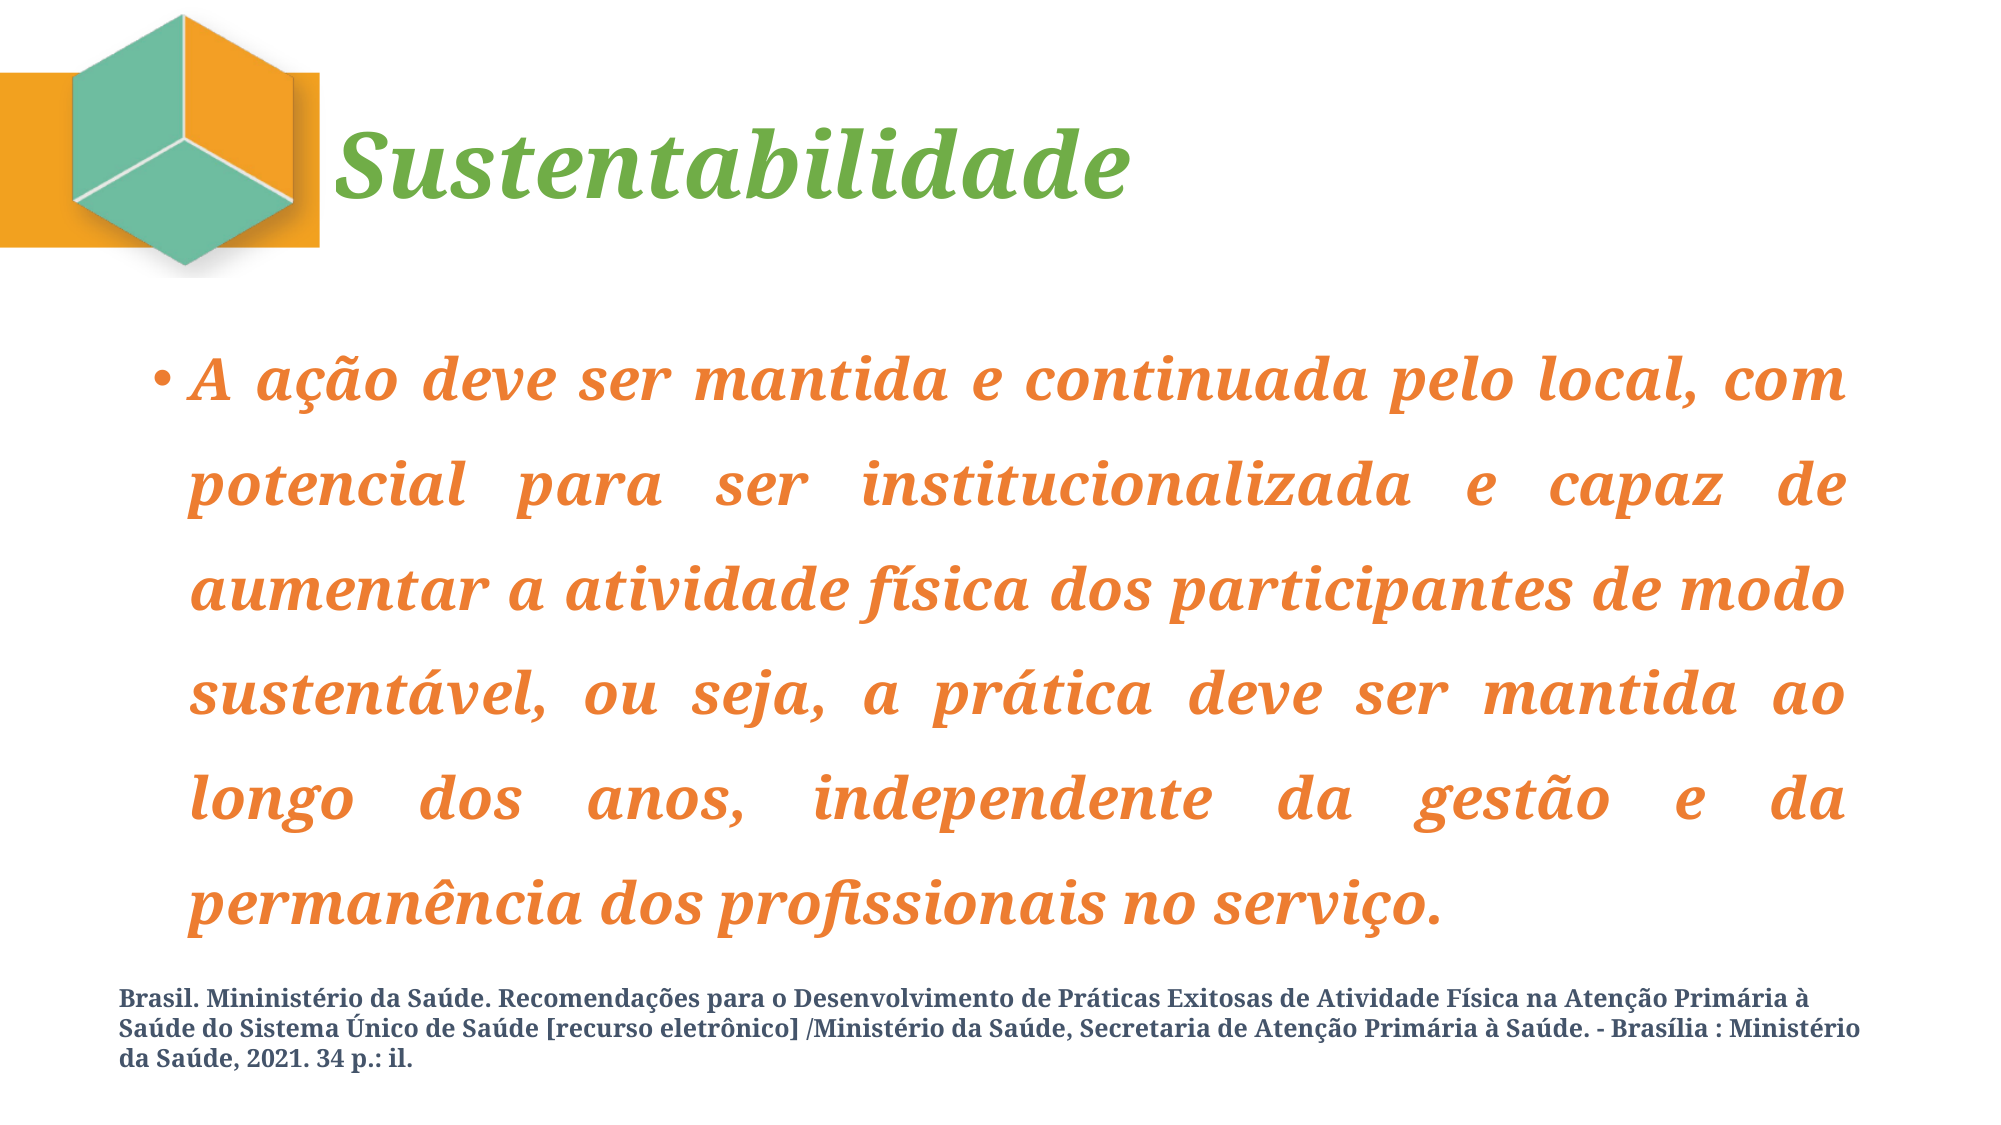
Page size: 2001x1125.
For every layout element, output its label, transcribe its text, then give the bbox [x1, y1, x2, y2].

list A ação deve ser mantida e continuada pelo local, com potencial para ser institucionalizada e capaz de aumentar a atividade física dos participantes de modo sustentável, ou seja, a prática deve ser mantida ao longo dos anos, independente da gestão e da permanência dos profissionais no serviço. [137, 299, 1863, 974]
picture [0, 4, 336, 278]
title Sustentabilidade [336, 59, 1863, 278]
text_box Brasil. Mininistério da Saúde. Recomendações para o Desenvolvimento de Práticas Exitosas de Atividade Física na Atenção Primária à Saúde do Sistema Único de Saúde [recurso eletrônico] /Ministério da Saúde, Secretaria de Atenção Primária à Saúde. - Brasília : Ministério da Saúde, 2021. 34 p.: il. [104, 974, 1896, 1080]
